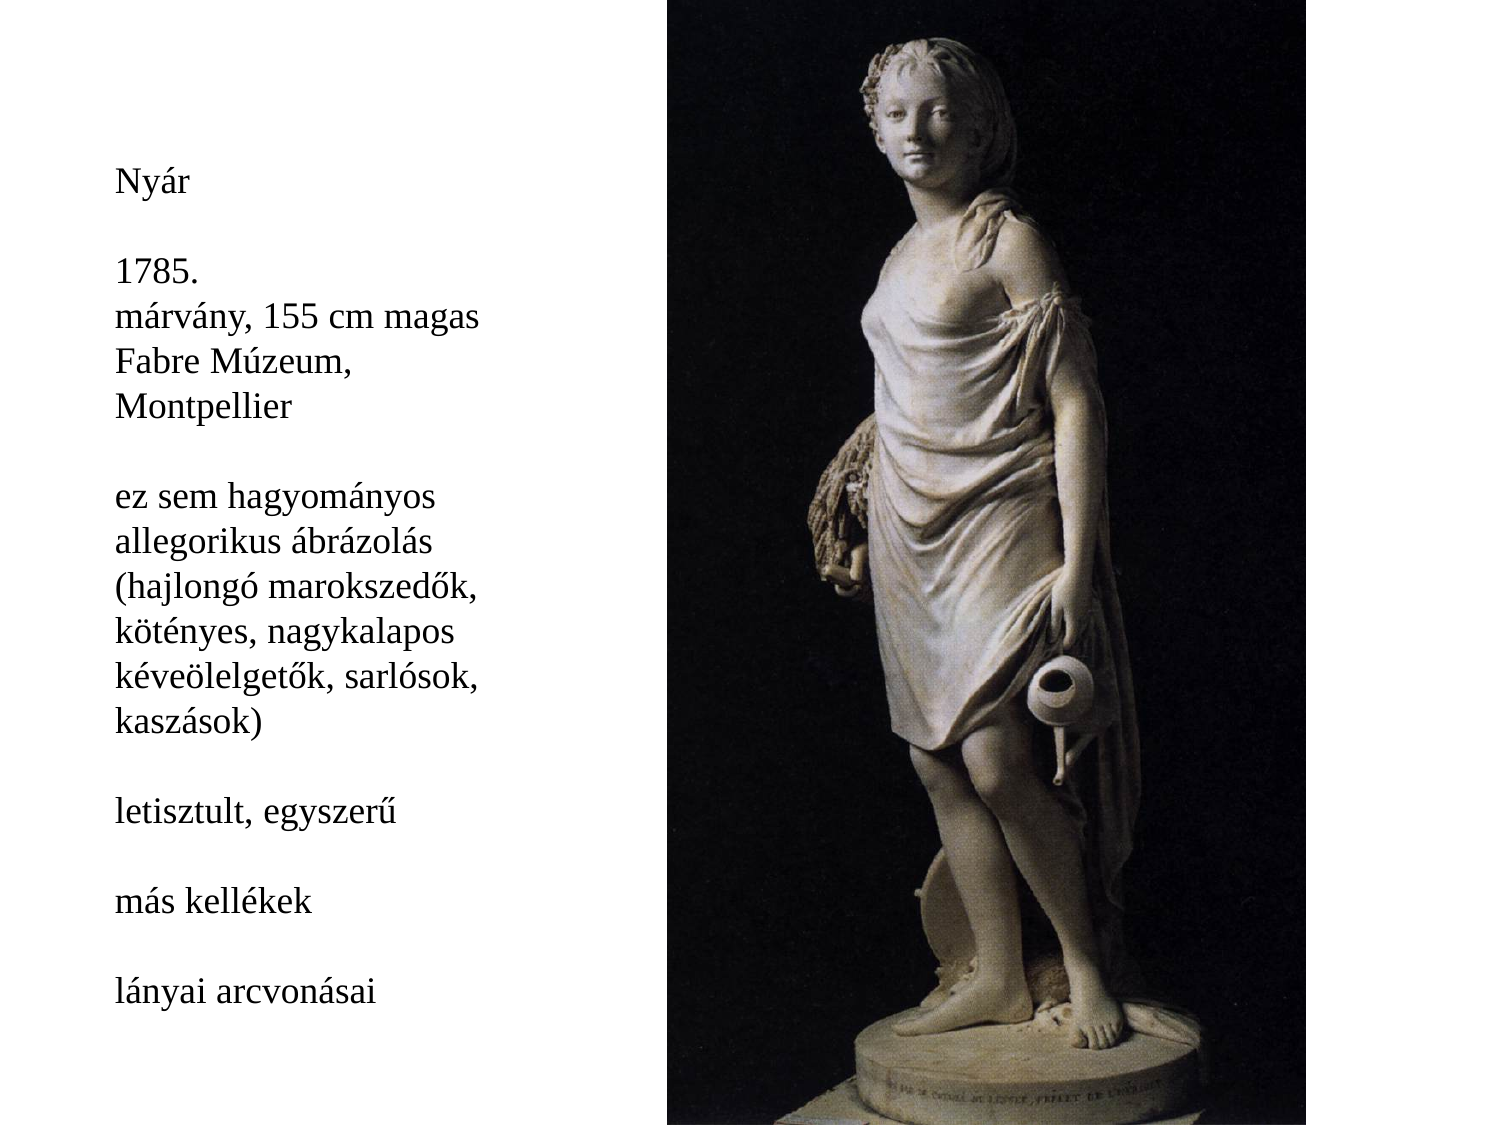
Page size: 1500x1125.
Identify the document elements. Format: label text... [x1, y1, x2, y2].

text_box Nyár 1785. márvány, 155 cm magas Fabre Múzeum, Montpellier ez sem hagyományos allegorikus ábrázolás (hajlongó marokszedők, kötényes, nagykalapos kéveölelgetők, sarlósok, kaszások) letisztult, egyszerű más kellékek lányai arcvonásai [100, 148, 550, 1019]
picture [667, 0, 1306, 1125]
